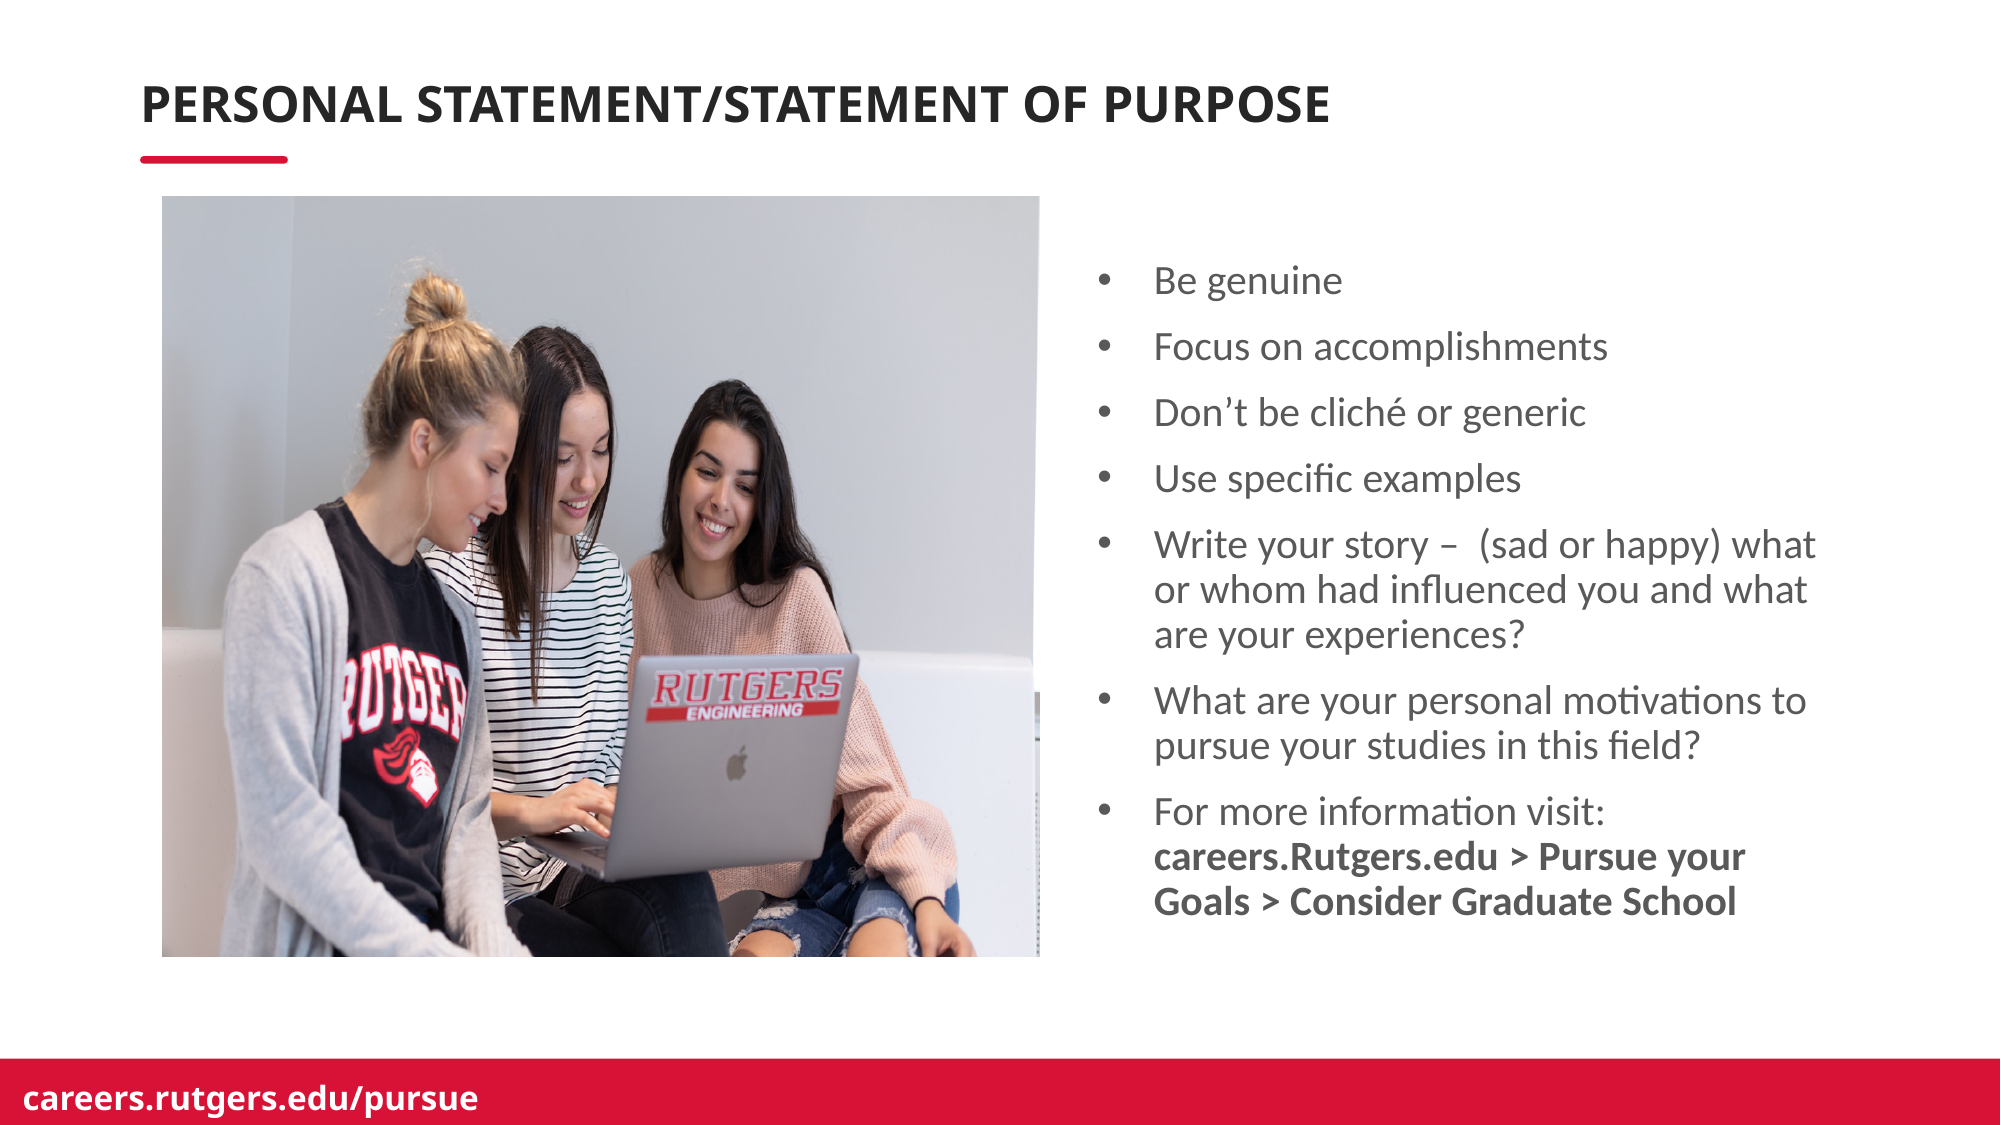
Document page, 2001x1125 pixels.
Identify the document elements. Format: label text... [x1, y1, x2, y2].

list Be genuine Focus on accomplishments Don’t be cliché or generic Use specific examples Write your story – (sad or happy) what or whom had influenced you and what are your experiences? What are your personal motivations to pursue your studies in this field? For more information visit: careers.Rutgers.edu > Pursue your Goals > Consider Graduate School [1082, 251, 1847, 1011]
title PERSONAL STATEMENT/STATEMENT OF PURPOSE [140, 79, 1859, 134]
picture [162, 196, 1040, 957]
